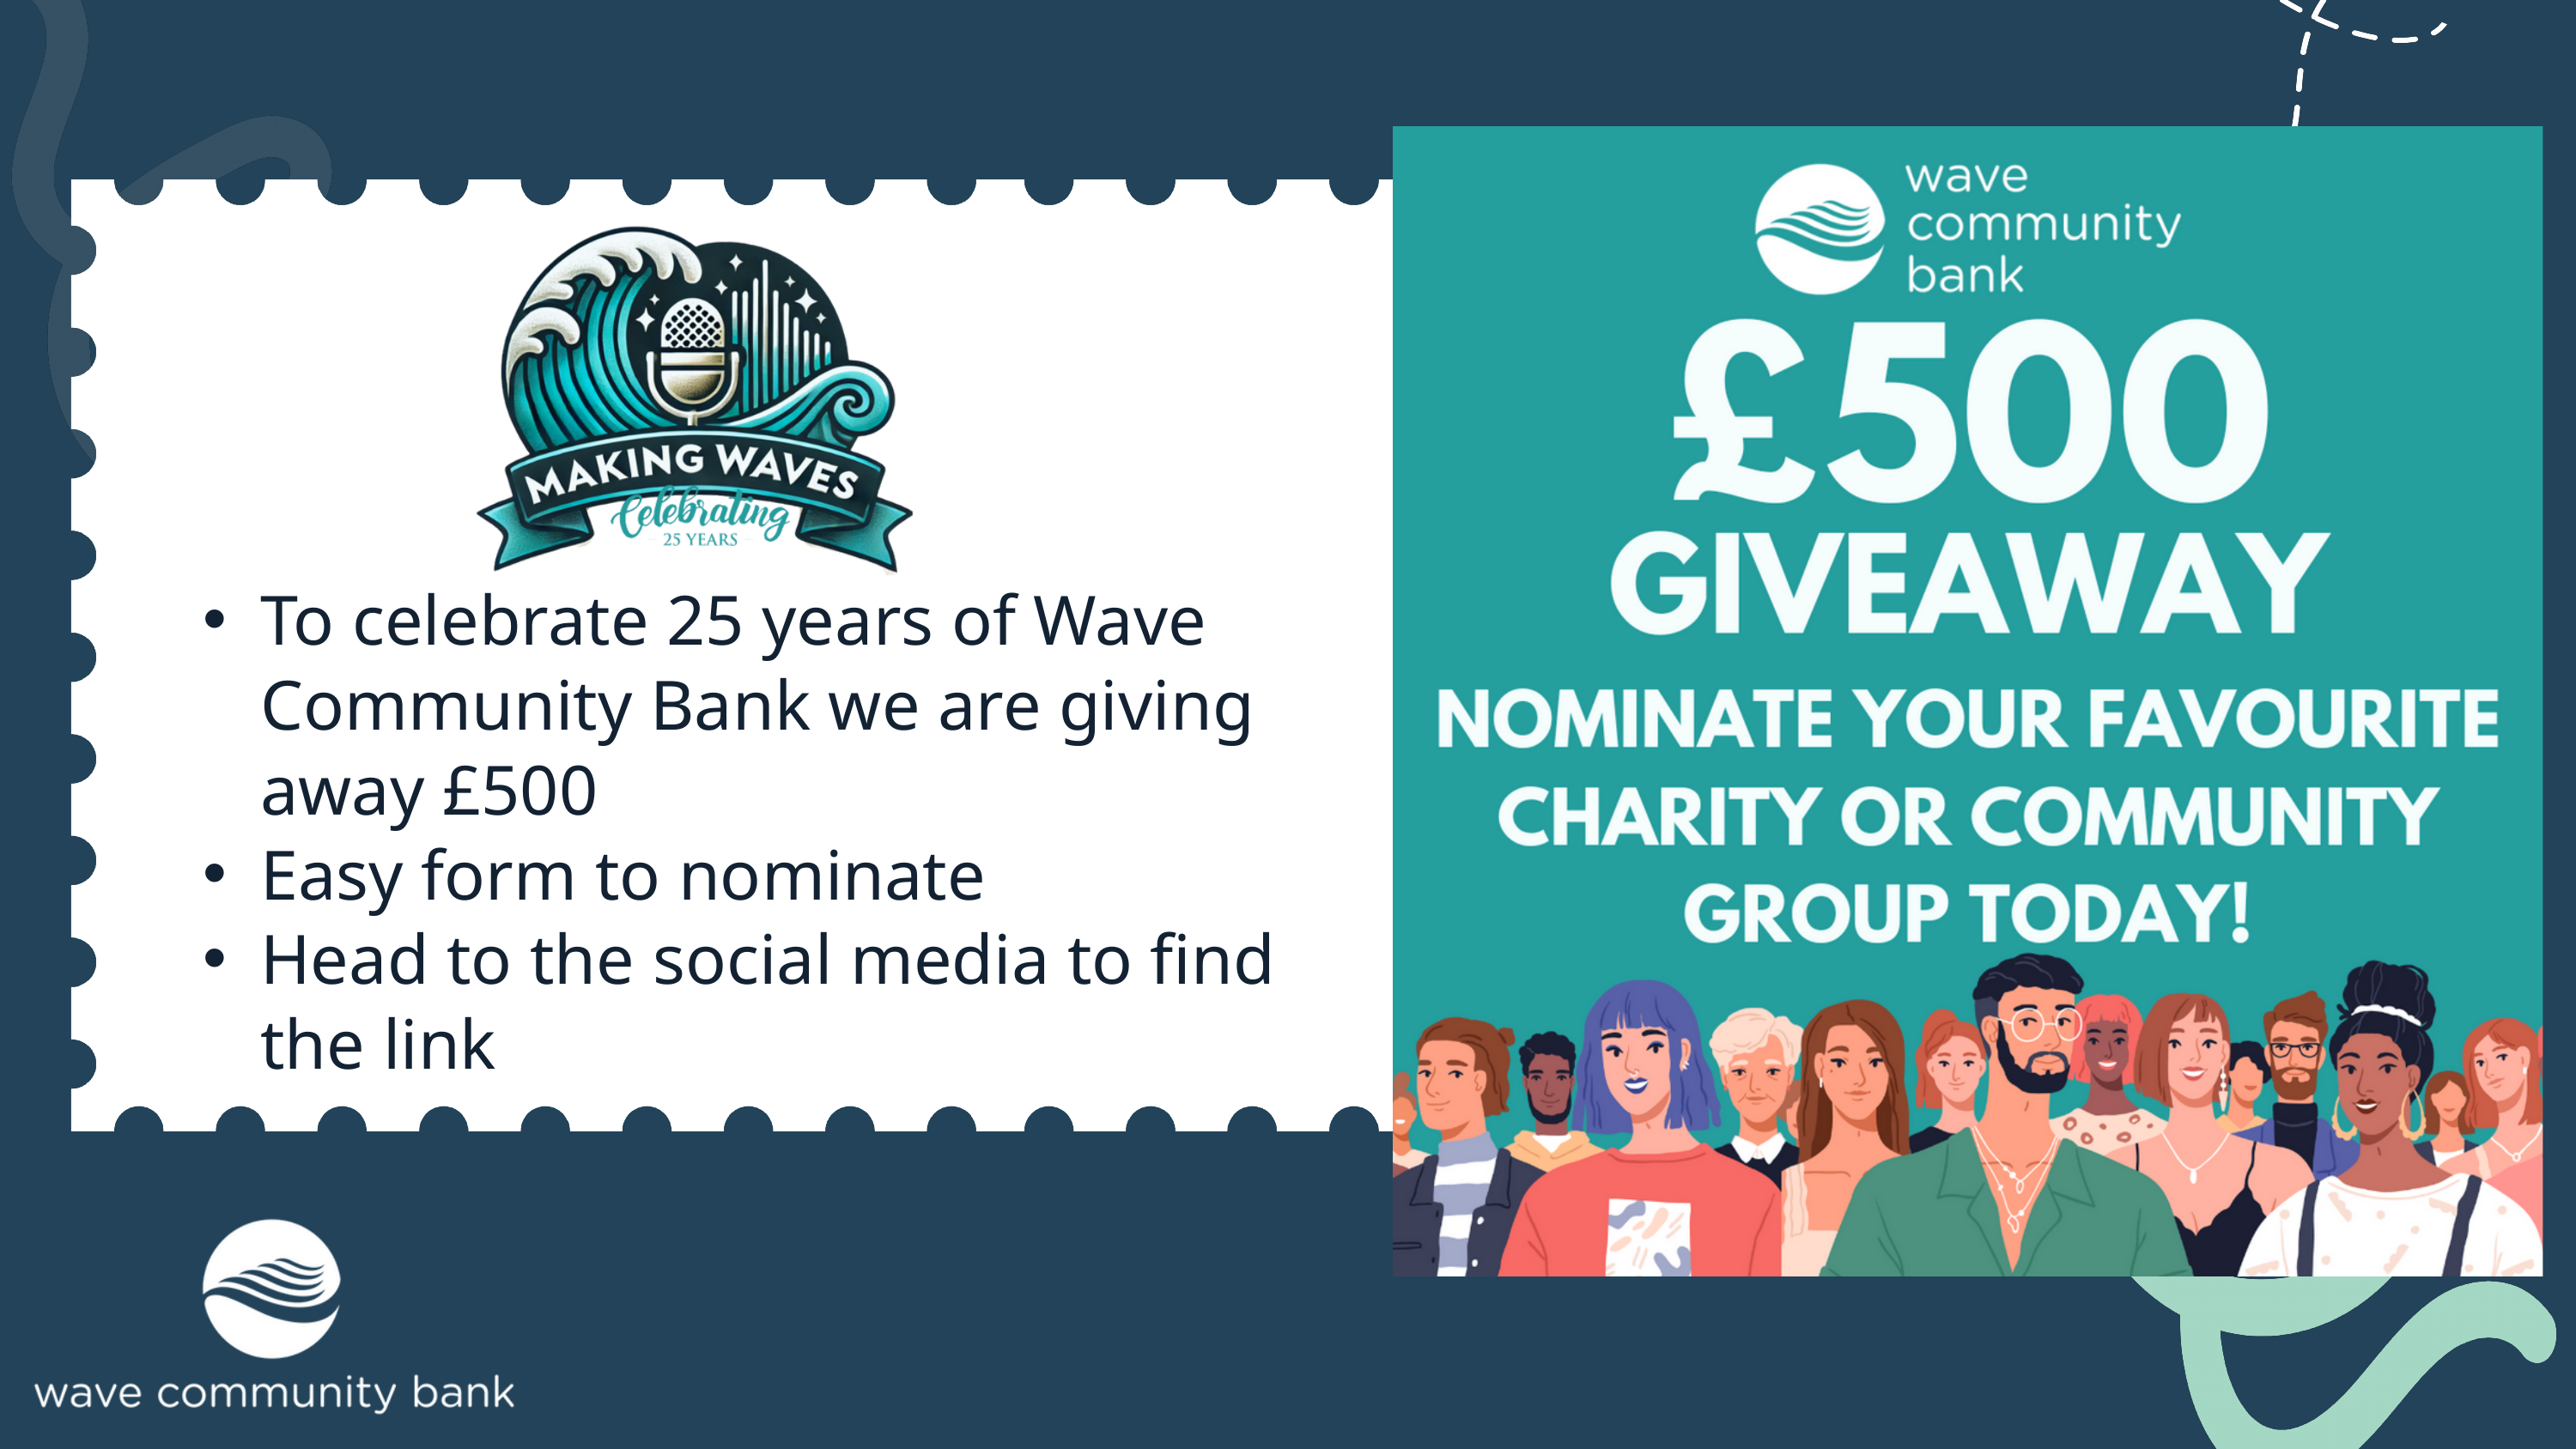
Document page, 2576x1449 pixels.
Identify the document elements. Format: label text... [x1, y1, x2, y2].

text_box [1975, 785, 2559, 1449]
text_box To celebrate 25 years of Wave Community Bank we are giving away £500 Easy form to nominate Head to the social media to find the link [144, 573, 1390, 1083]
text_box [464, 181, 914, 573]
text_box [0, 0, 498, 521]
text_box [1393, 126, 2543, 1277]
text_box [0, 1185, 550, 1449]
text_box [2155, 0, 2452, 126]
text_box [70, 179, 1393, 1131]
